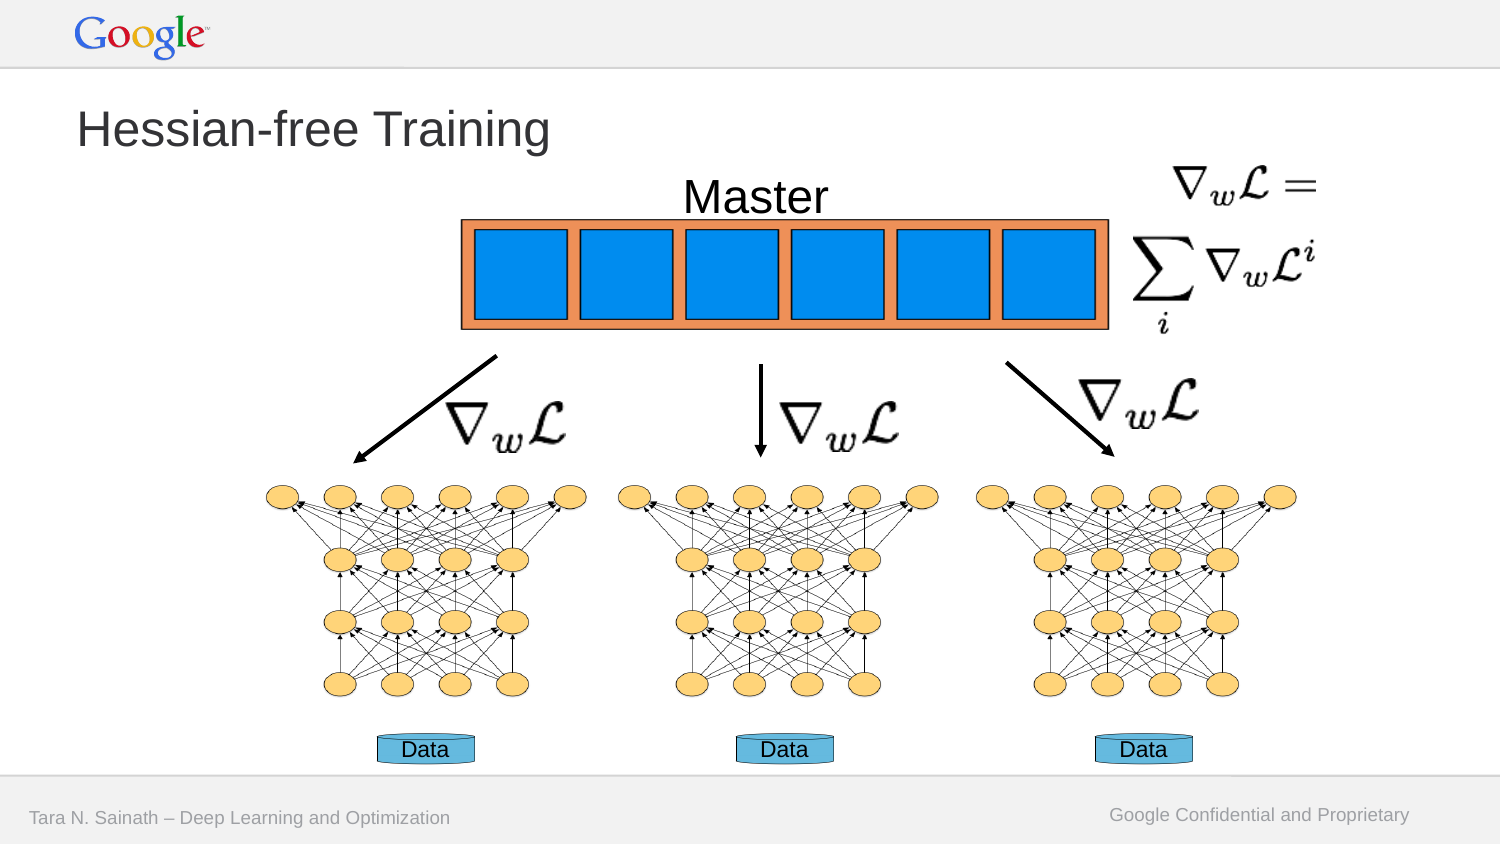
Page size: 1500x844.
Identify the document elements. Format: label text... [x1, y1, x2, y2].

picture [445, 401, 566, 453]
picture [972, 482, 1300, 700]
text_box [370, 726, 1199, 772]
picture [1078, 378, 1199, 430]
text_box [352, 355, 1115, 464]
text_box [445, 156, 1124, 341]
title Hessian-free Training [61, 81, 1412, 188]
picture [262, 482, 590, 700]
picture [614, 482, 943, 700]
picture [779, 401, 900, 453]
picture [1133, 164, 1316, 335]
